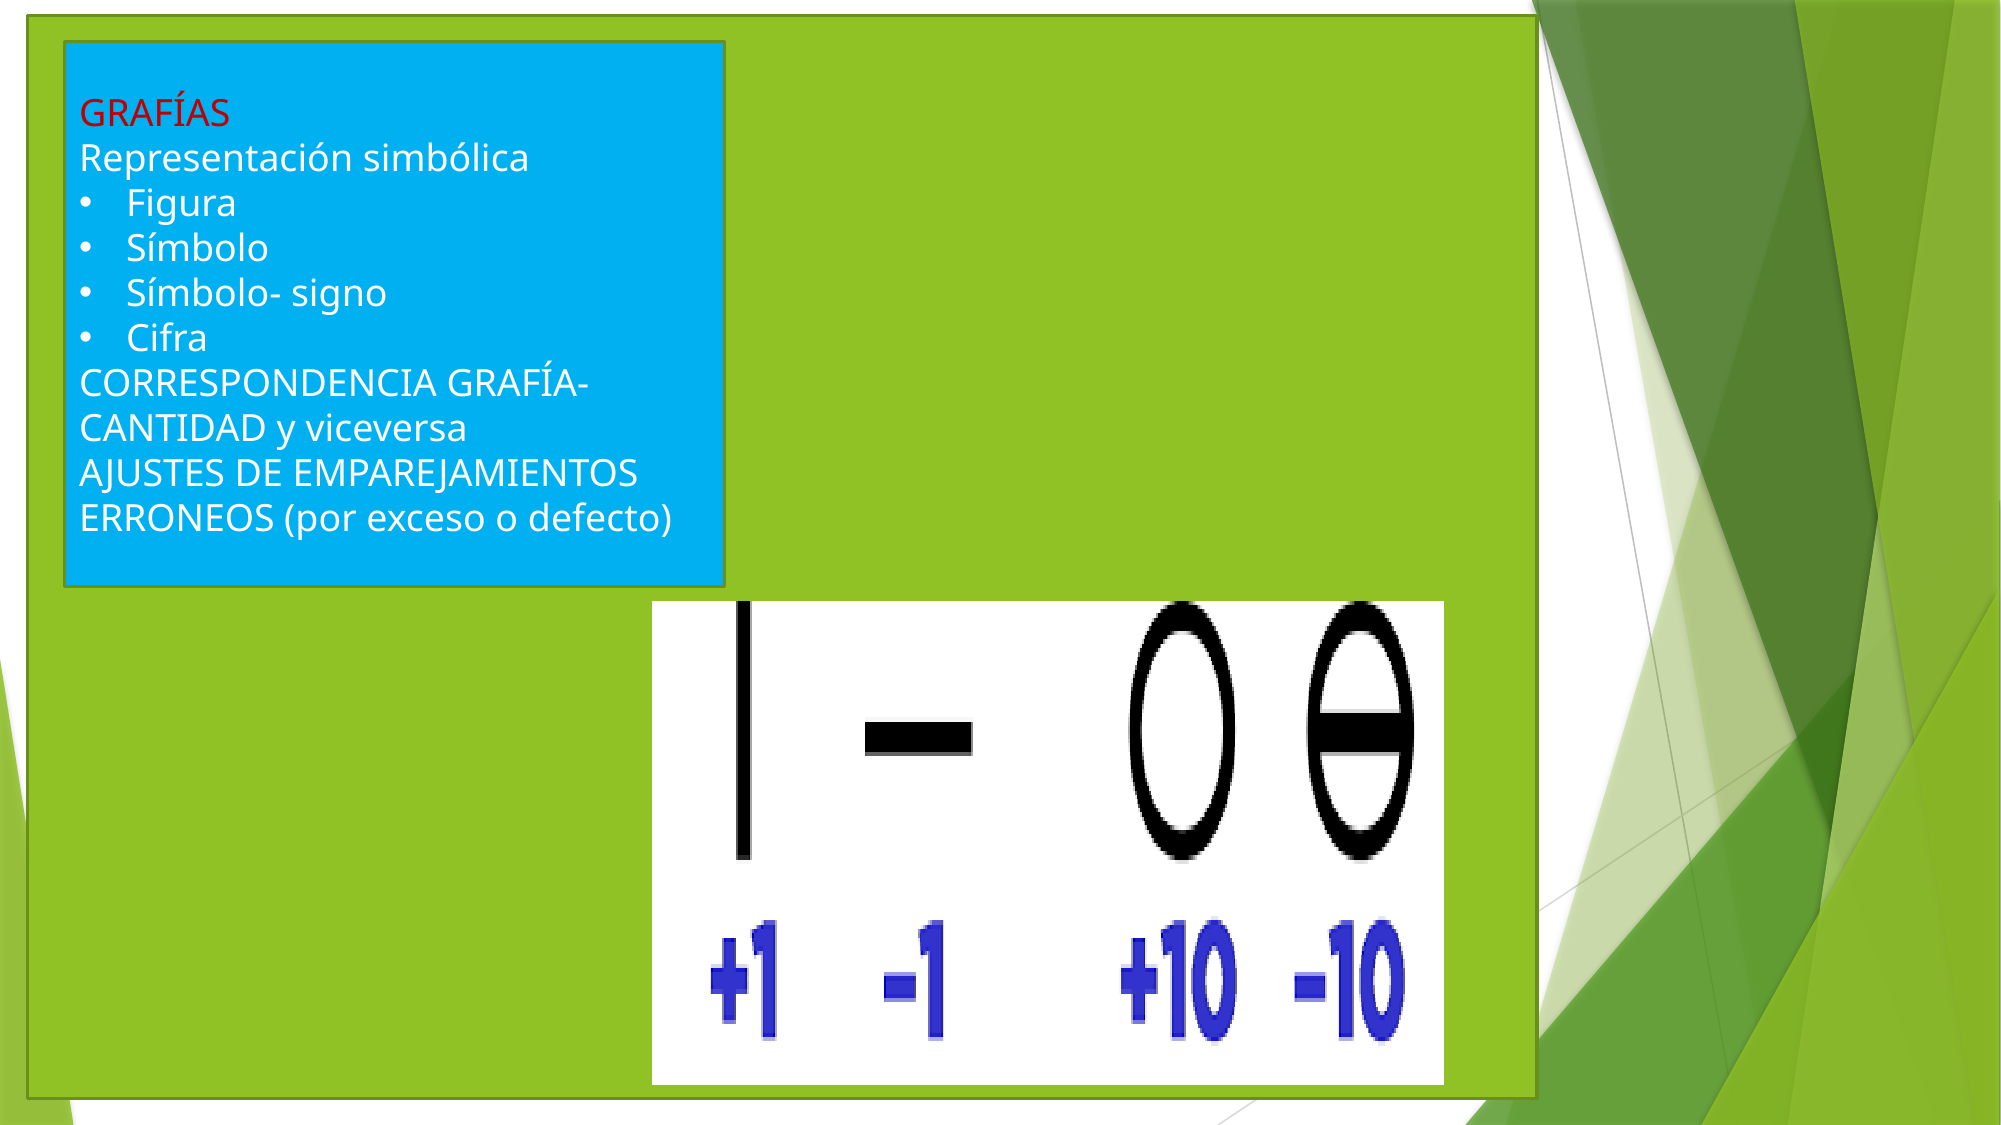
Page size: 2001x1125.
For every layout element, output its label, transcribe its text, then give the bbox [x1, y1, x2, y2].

text_box [26, 14, 1539, 1100]
picture [651, 600, 1445, 1085]
text_box GRAFÍAS Representación simbólica Figura Símbolo Símbolo- signo Cifra CORRESPONDENCIA GRAFÍA- CANTIDAD y viceversa AJUSTES DE EMPAREJAMIENTOS ERRONEOS (por exceso o defecto) [63, 40, 726, 588]
